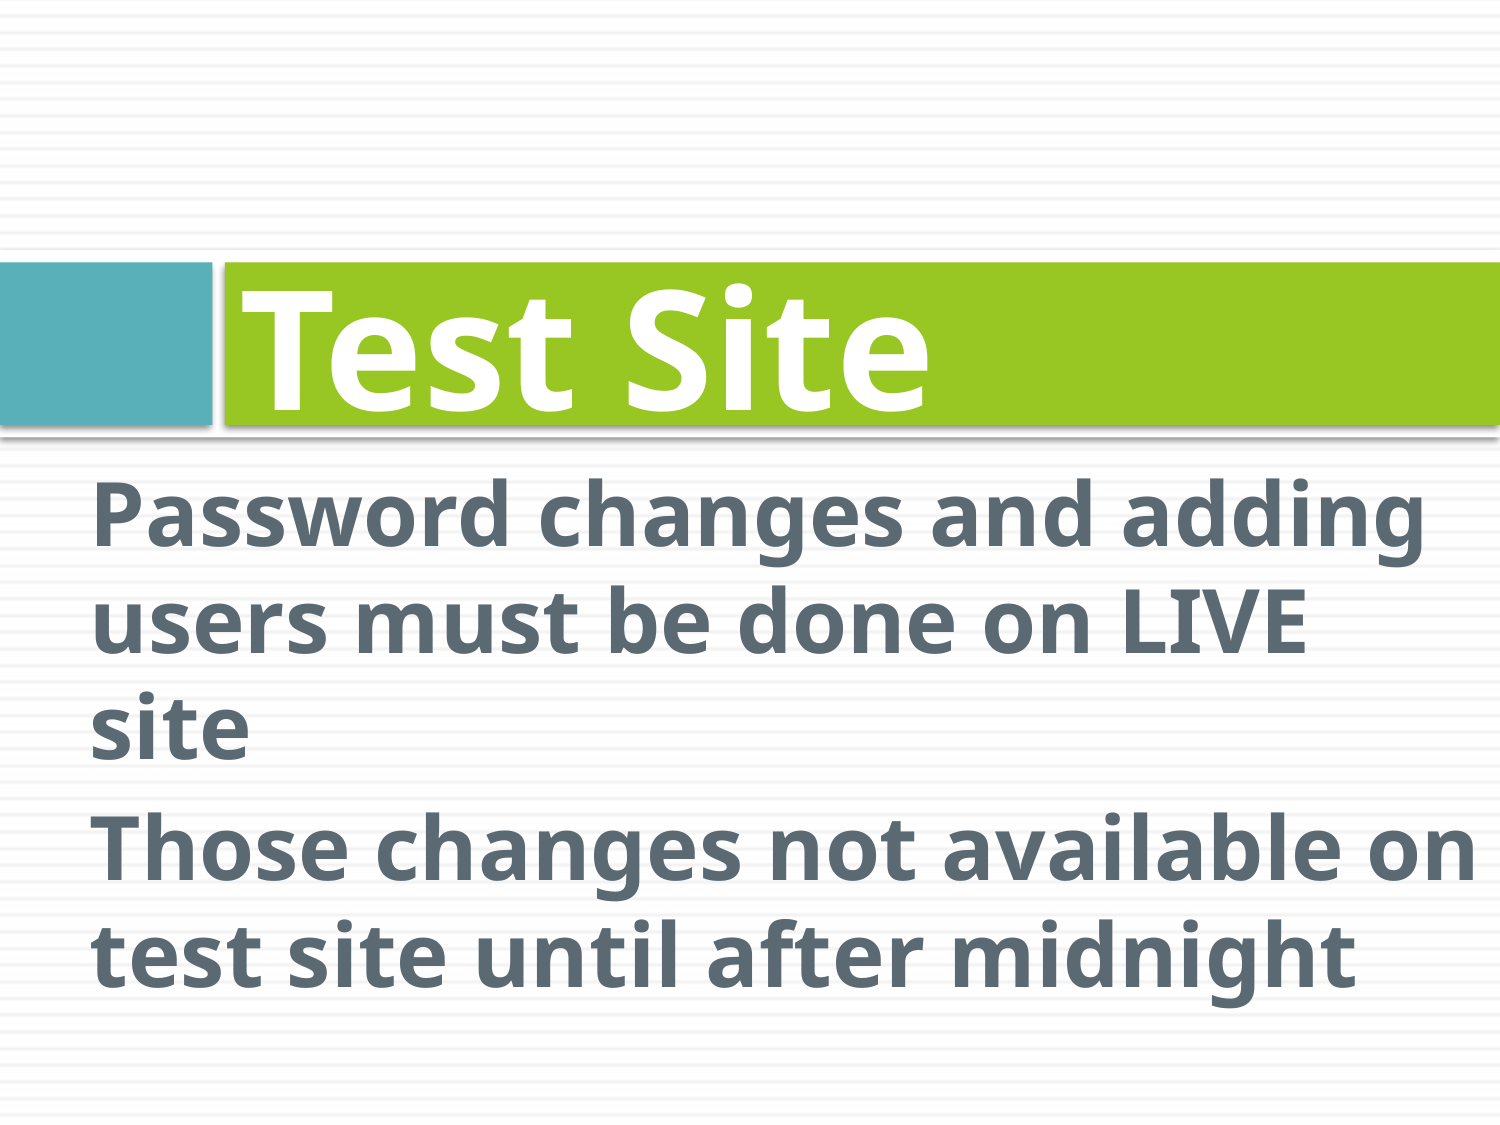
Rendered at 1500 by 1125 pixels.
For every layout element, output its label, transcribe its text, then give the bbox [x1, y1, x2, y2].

list Password changes and adding users must be done on LIVE site Those changes not available on test site until after midnight [75, 450, 1500, 1100]
title Test Site [225, 262, 1475, 425]
